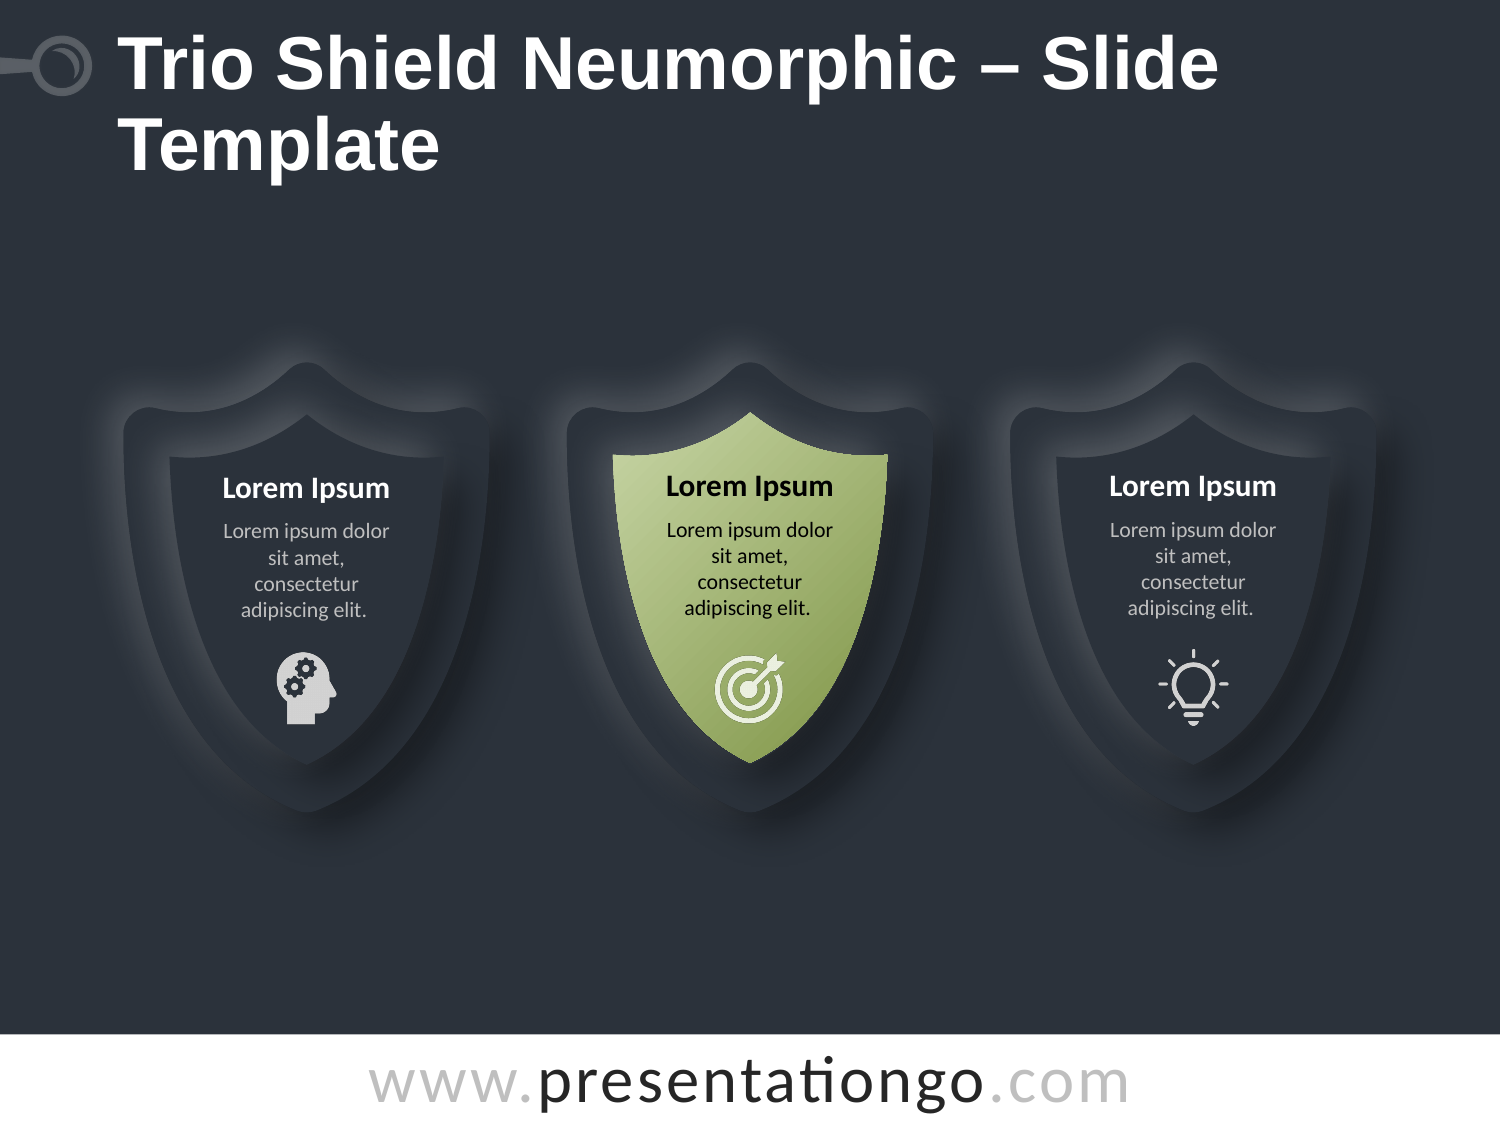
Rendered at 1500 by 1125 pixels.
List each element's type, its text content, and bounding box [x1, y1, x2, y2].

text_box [1010, 362, 1377, 813]
title Trio Shield Neumorphic – Slide Template [103, 17, 1500, 139]
picture [264, 647, 349, 733]
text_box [566, 362, 934, 813]
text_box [1036, 457, 1350, 630]
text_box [150, 458, 464, 631]
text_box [593, 457, 907, 630]
picture [707, 645, 793, 731]
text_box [123, 362, 490, 813]
picture [1150, 645, 1236, 731]
